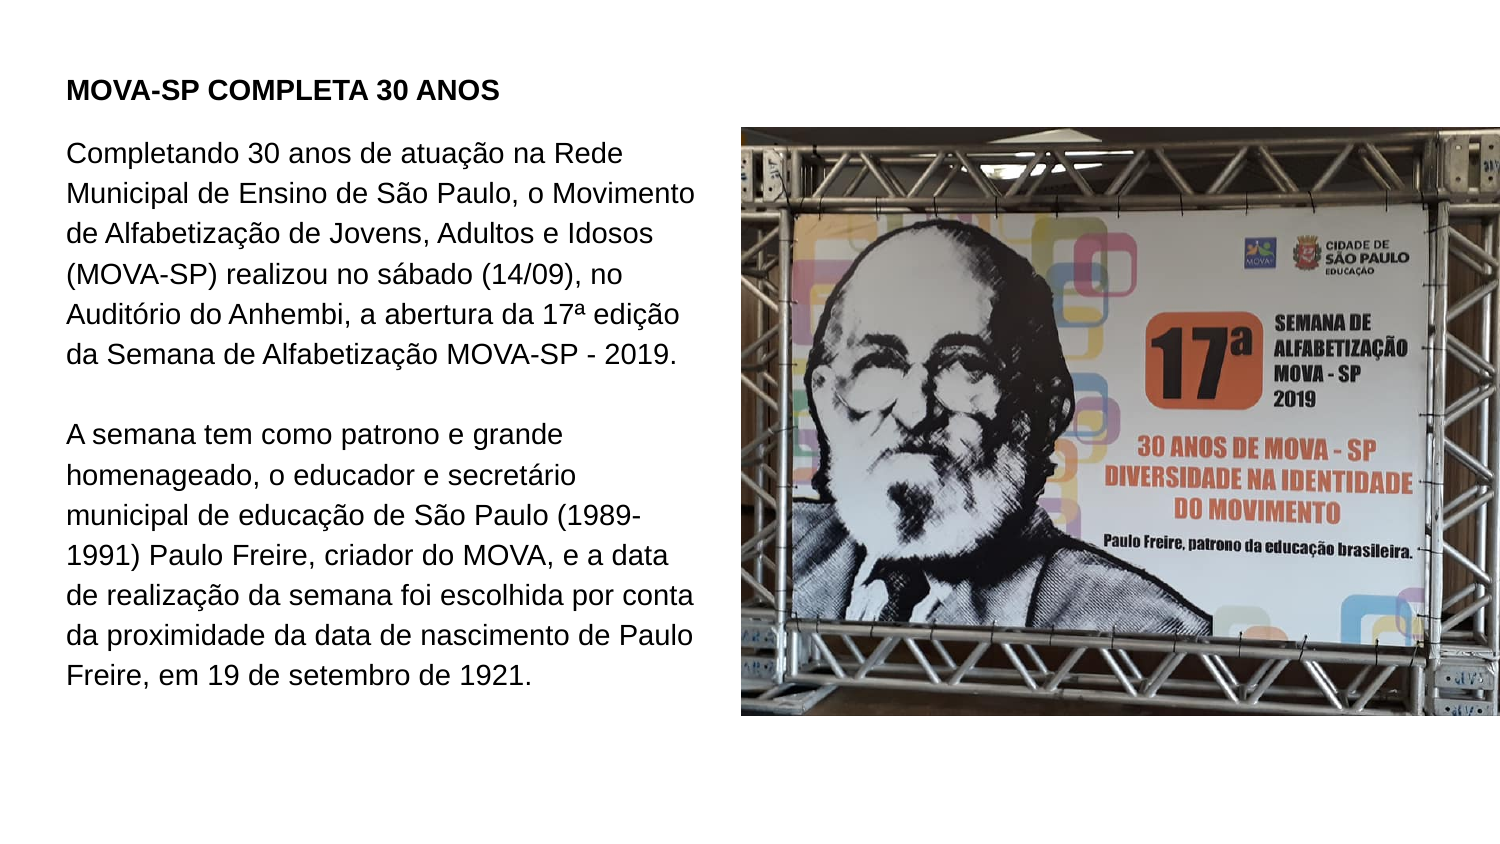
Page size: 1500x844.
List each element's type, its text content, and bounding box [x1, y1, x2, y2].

picture [741, 127, 1500, 717]
list MOVA-SP COMPLETA 30 ANOS Completando 30 anos de atuação na Rede Municipal de Ensino de São Paulo, o Movimento de Alfabetização de Jovens, Adultos e Idosos (MOVA-SP) realizou no sábado (14/09), no Auditório do Anhembi, a abertura da 17ª edição da Semana de Alfabetização MOVA-SP - 2019. A semana tem como patrono e grande homenageado, o educador e secretário municipal de educação de São Paulo (1989-1991) Paulo Freire, criador do MOVA, e a data de realização da semana foi escolhida por conta da proximidade da data de nascimento de Paulo Freire, em 19 de setembro de 1921. [51, 51, 721, 750]
